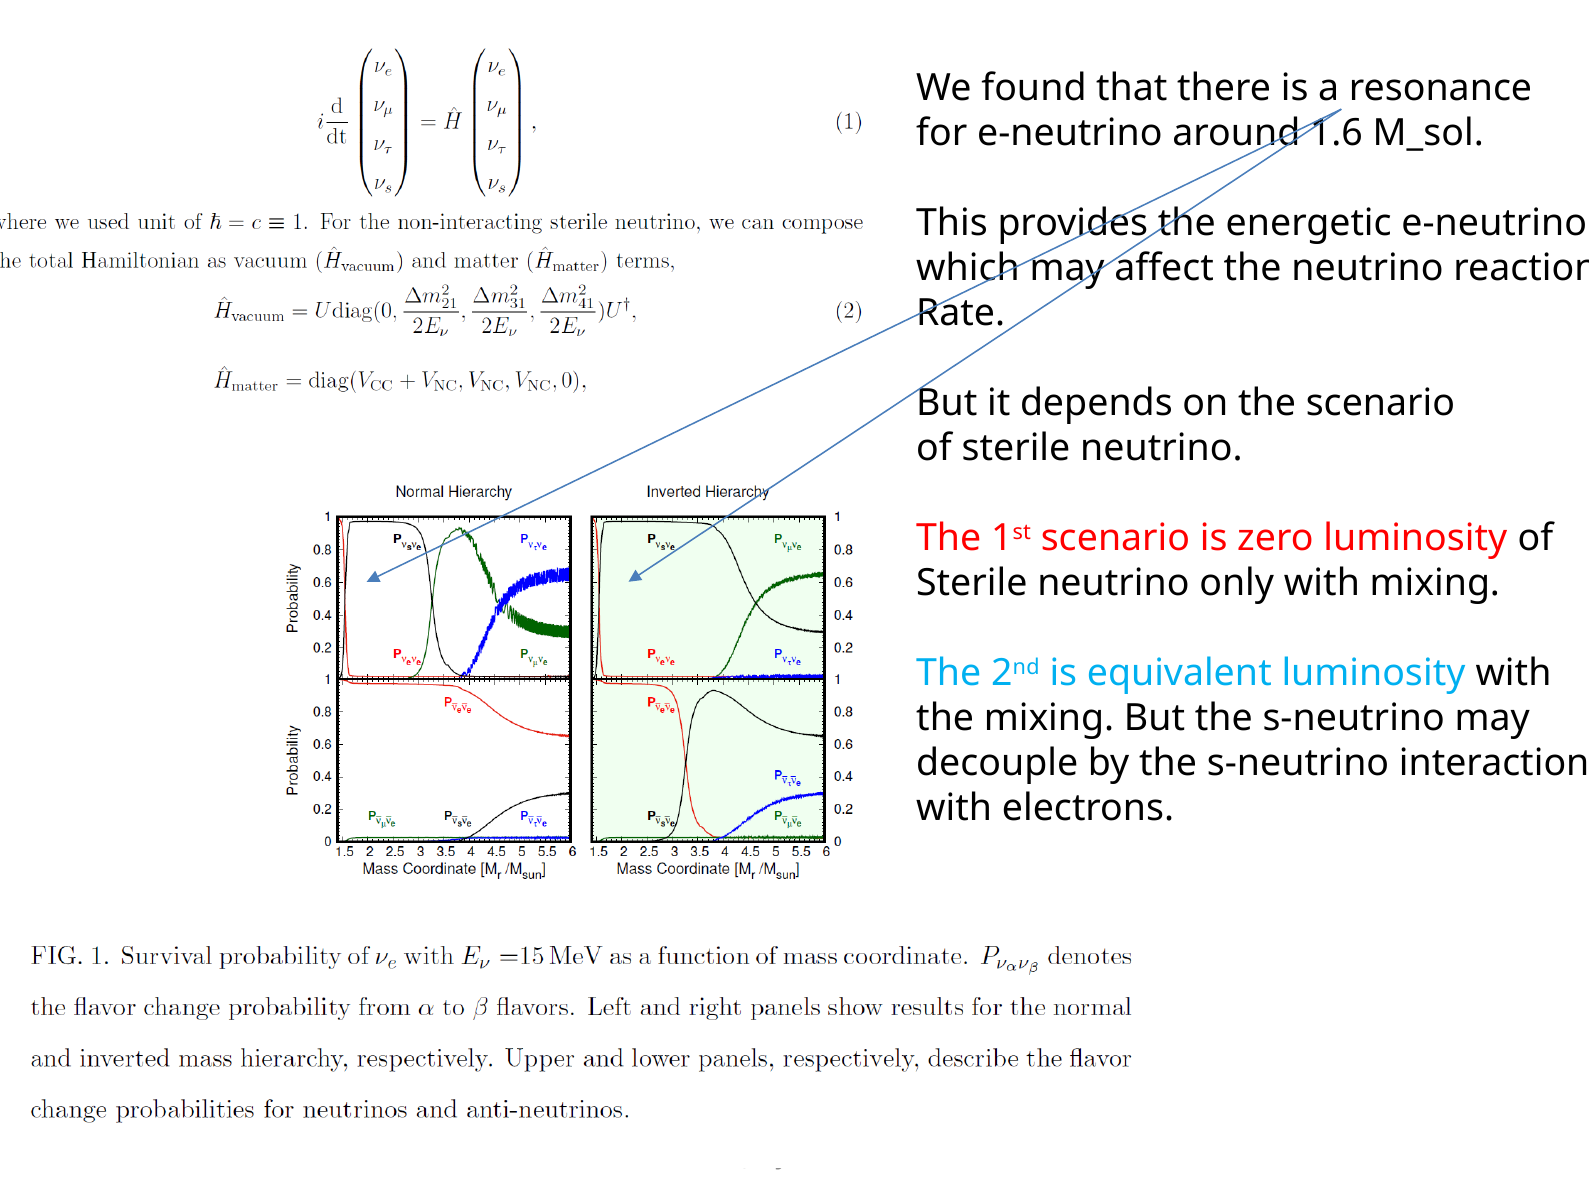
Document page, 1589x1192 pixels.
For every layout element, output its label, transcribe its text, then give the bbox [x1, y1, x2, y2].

text_box We found that there is a resonance for e-neutrino around 1.6 M_sol. This provides the energetic e-neutrino which may affect the neutrino reaction Rate. But it depends on the scenario of sterile neutrino. The 1st scenario is zero luminosity of Sterile neutrino only with mixing. The 2nd is equivalent luminosity with the mixing. But the s-neutrino may decouple by the s-neutrino interactions with electrons. [901, 55, 1589, 836]
picture [0, 437, 1181, 1169]
picture [0, 37, 874, 414]
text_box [366, 108, 627, 582]
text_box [628, 108, 1342, 582]
